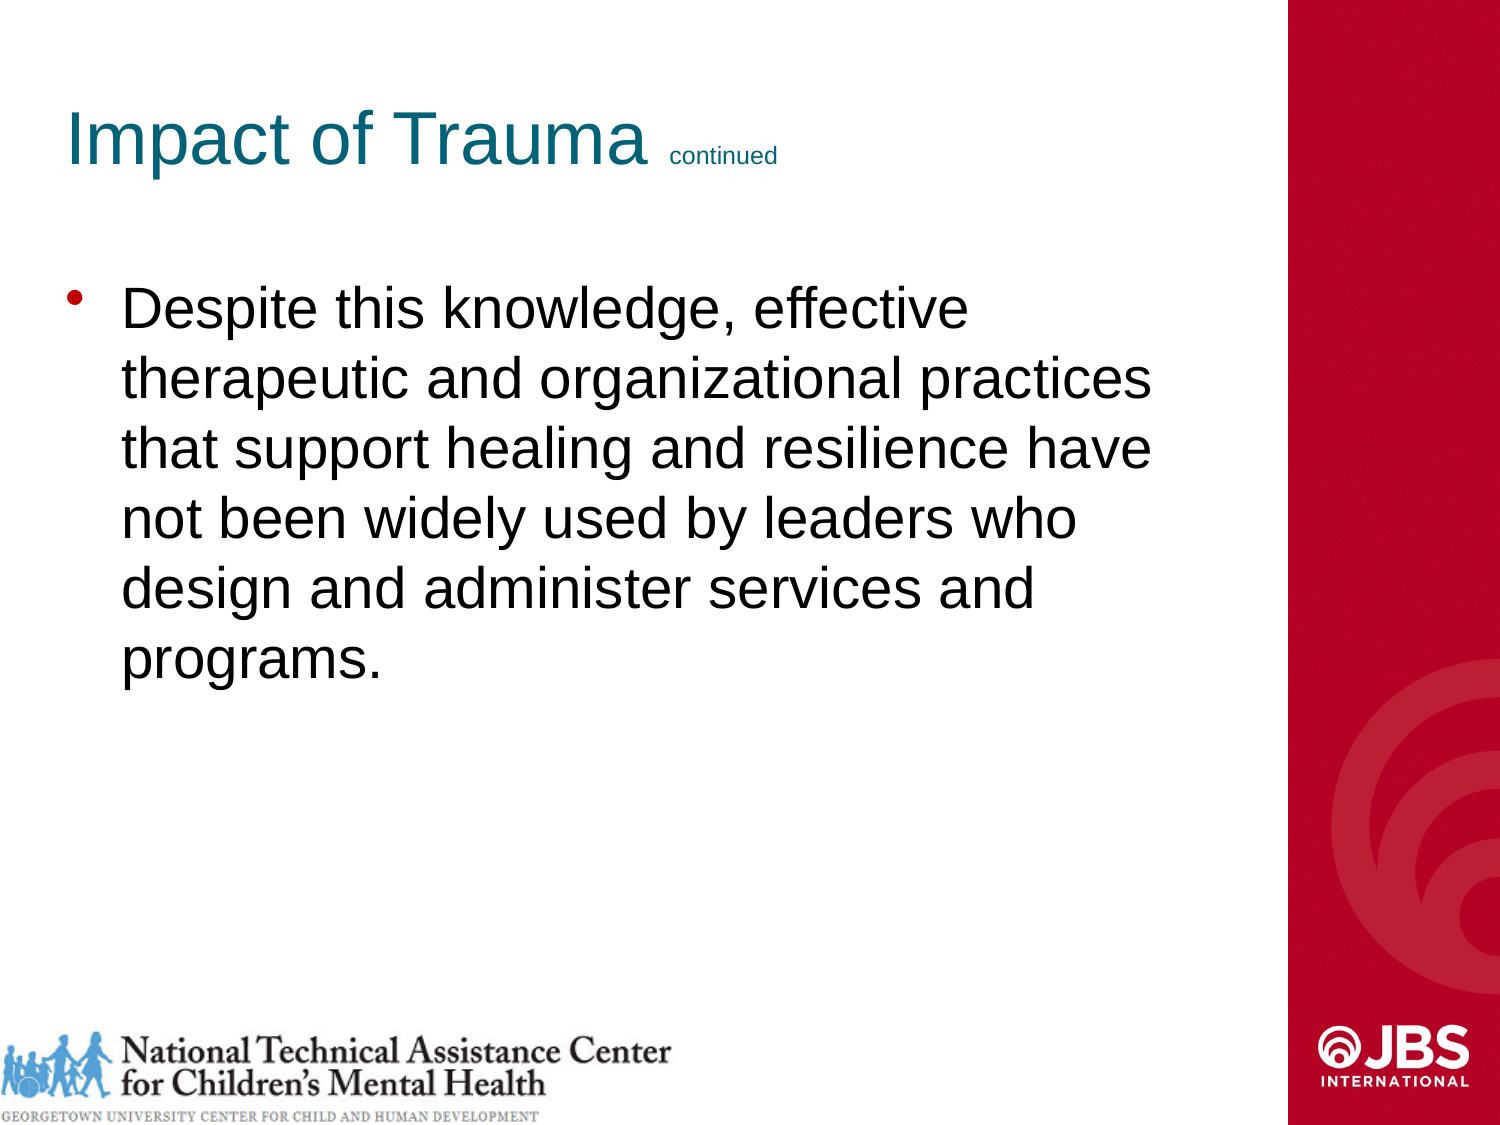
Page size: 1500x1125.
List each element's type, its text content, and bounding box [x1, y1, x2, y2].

picture [1288, 0, 1500, 1125]
title Impact of Trauma continued [50, 45, 1263, 225]
list Despite this knowledge, effective therapeutic and organizational practices that support healing and resilience have not been widely used by leaders who design and administer services and programs. [50, 262, 1263, 1005]
picture [0, 1023, 675, 1125]
